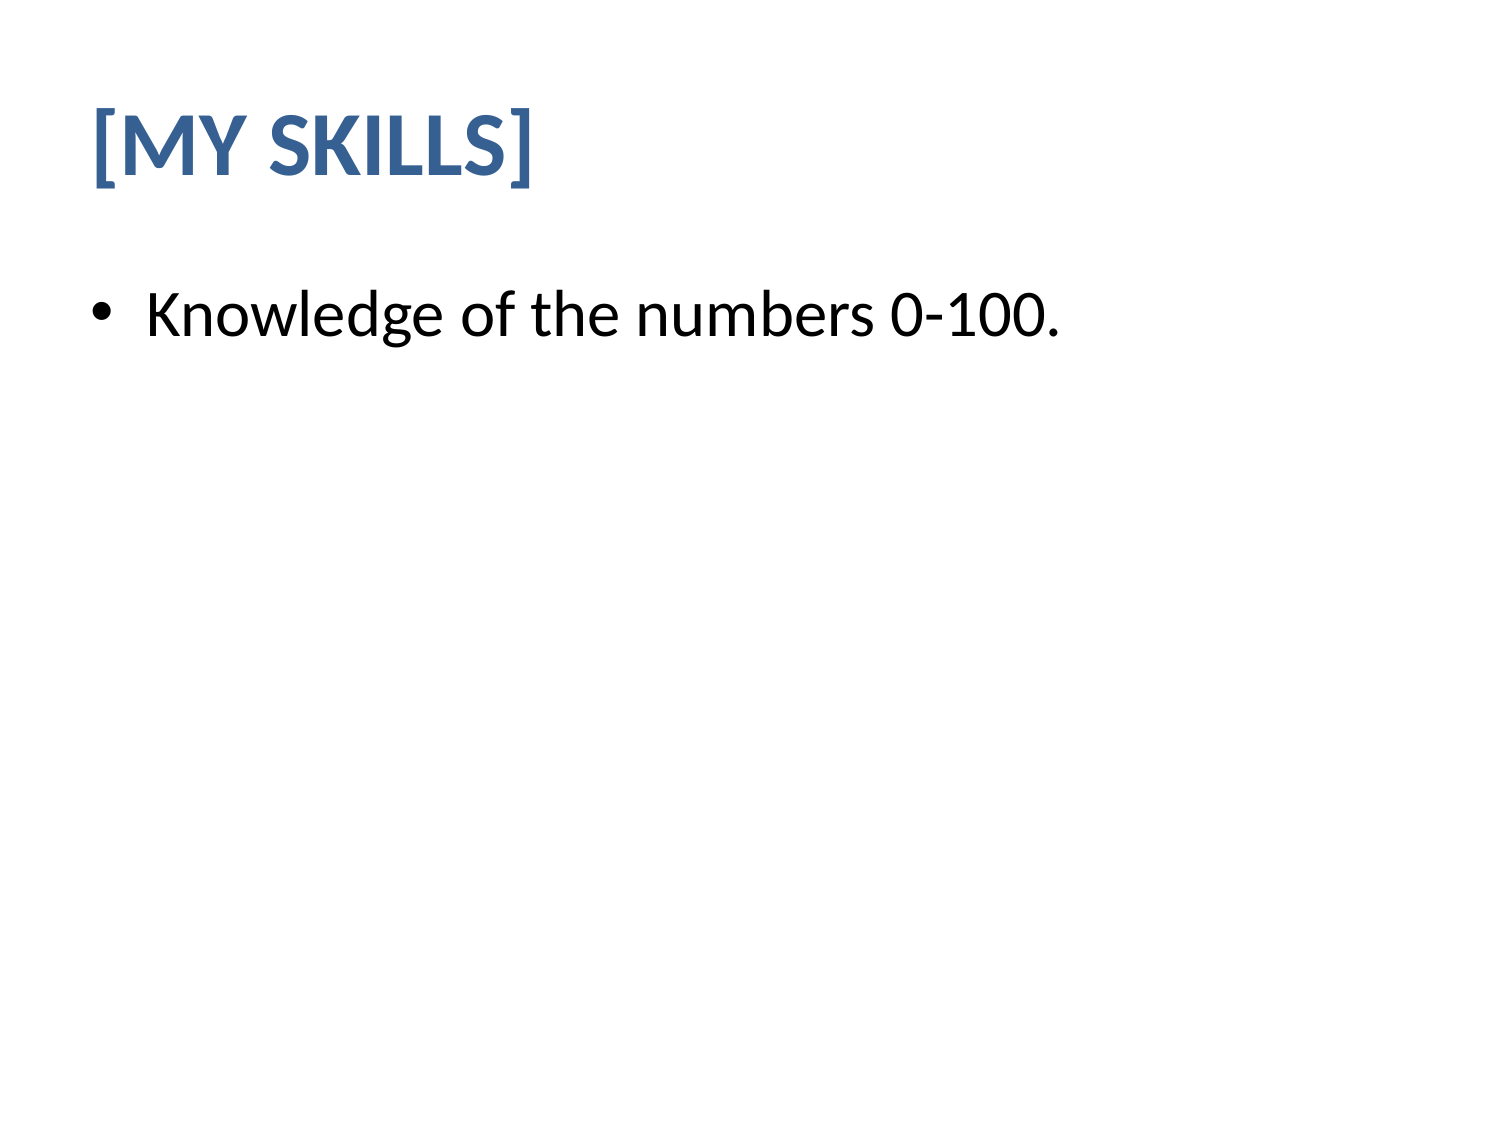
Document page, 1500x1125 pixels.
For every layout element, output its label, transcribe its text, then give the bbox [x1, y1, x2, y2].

title [my skills] [75, 45, 1425, 233]
list Knowledge of the numbers 0-100. [75, 262, 1425, 1005]
